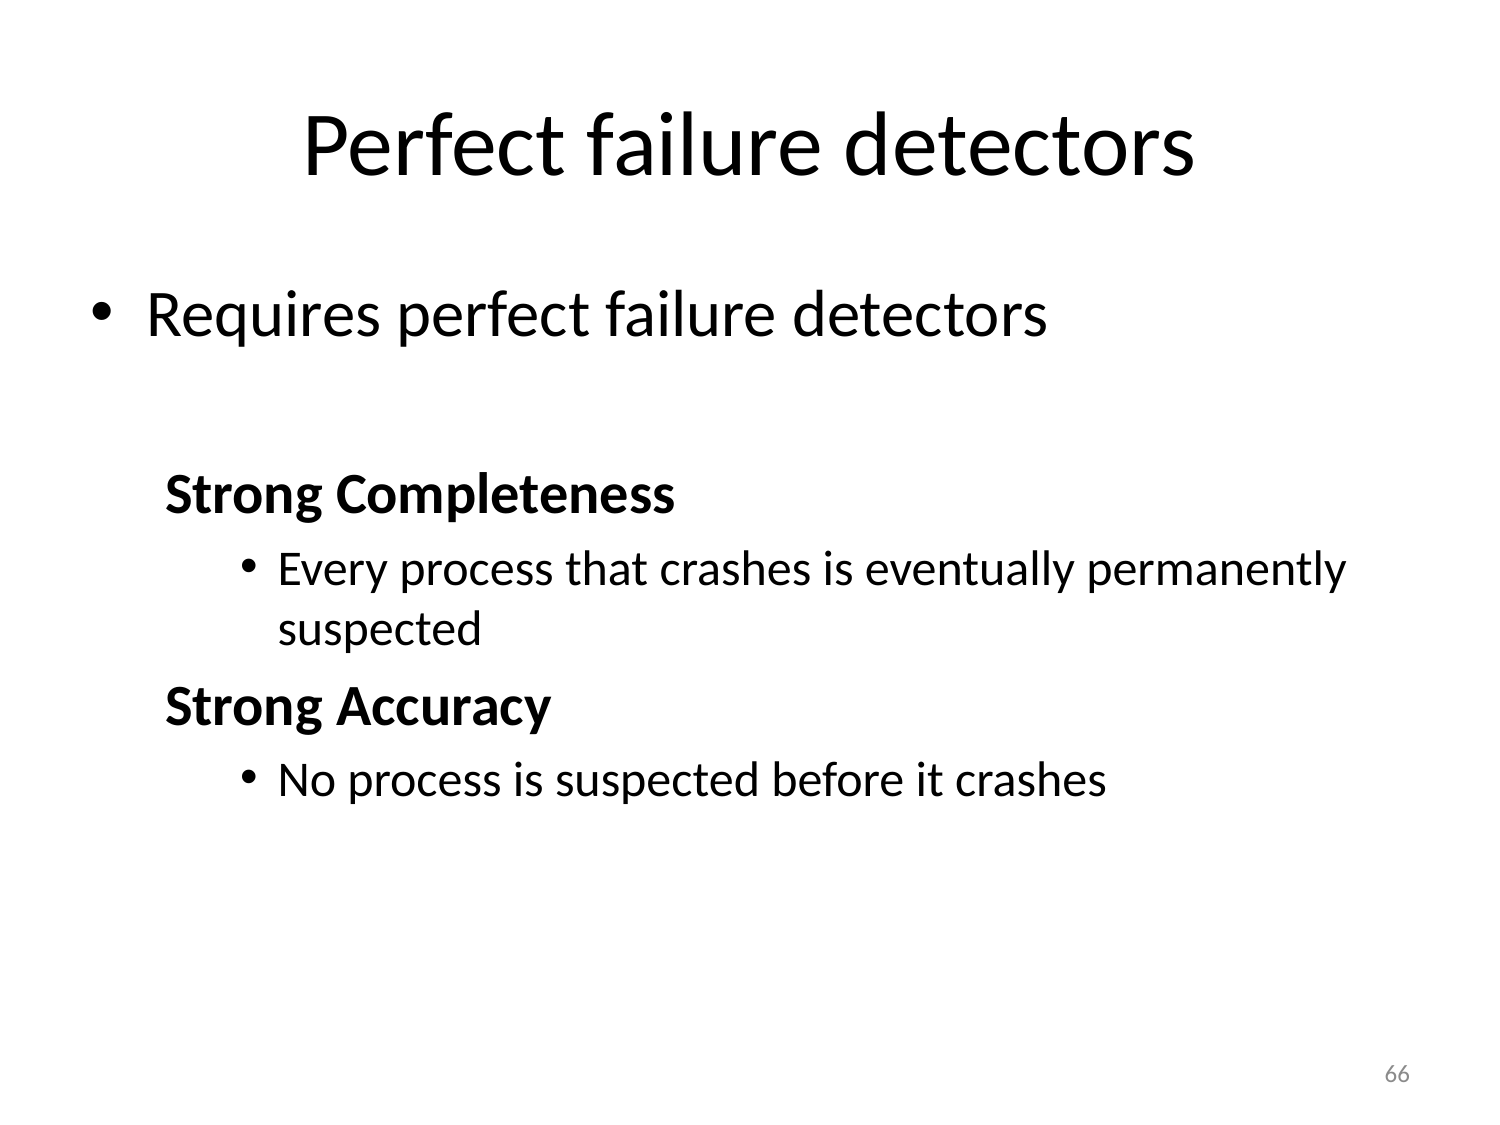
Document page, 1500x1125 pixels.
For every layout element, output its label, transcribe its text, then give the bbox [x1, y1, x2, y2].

list Requires perfect failure detectors Strong Completeness Every process that crashes is eventually permanently suspected Strong Accuracy No process is suspected before it crashes [75, 262, 1425, 1005]
title Perfect failure detectors [75, 45, 1425, 233]
slide_number 66 [1074, 1042, 1425, 1103]
